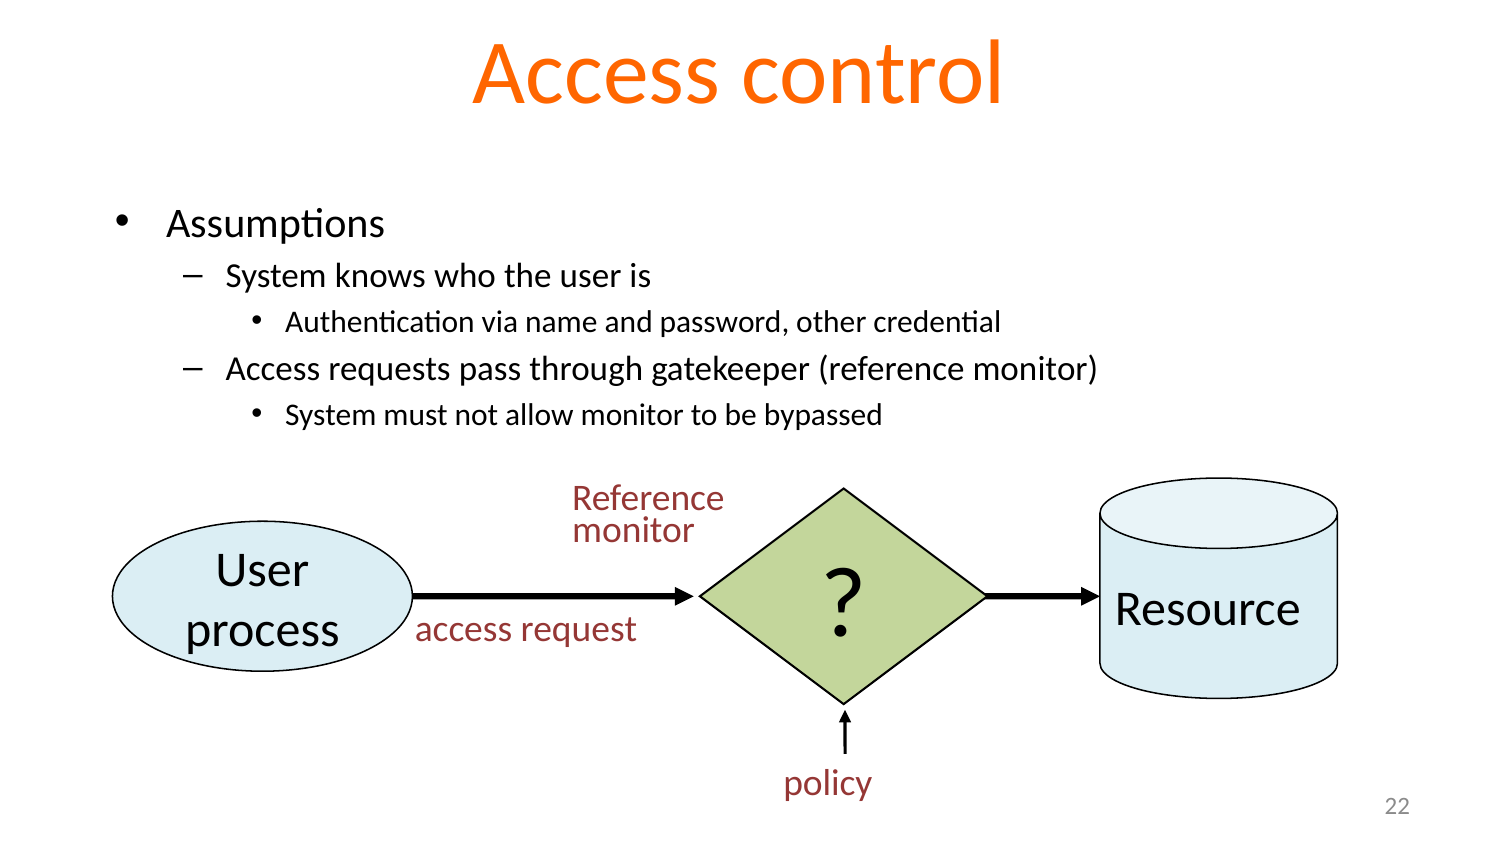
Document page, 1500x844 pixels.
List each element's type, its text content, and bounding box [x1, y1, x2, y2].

text_box [838, 709, 852, 754]
slide_number 42 [1101, 479, 1338, 548]
text_box [988, 590, 1100, 603]
text_box ? [699, 488, 988, 705]
text_box User process [112, 521, 413, 672]
text_box Reference monitor [557, 478, 740, 556]
title Access control [75, 0, 1425, 138]
text_box policy [768, 763, 888, 810]
list Assumptions System knows who the user is Authentication via name and password, other credential Access requests pass through gatekeeper (reference monitor) System must not allow monitor to be bypassed [99, 187, 1388, 441]
text_box access request [399, 609, 725, 656]
text_box [412, 590, 694, 603]
text_box Resource [1099, 478, 1338, 699]
slide_number 22 [1074, 782, 1425, 827]
